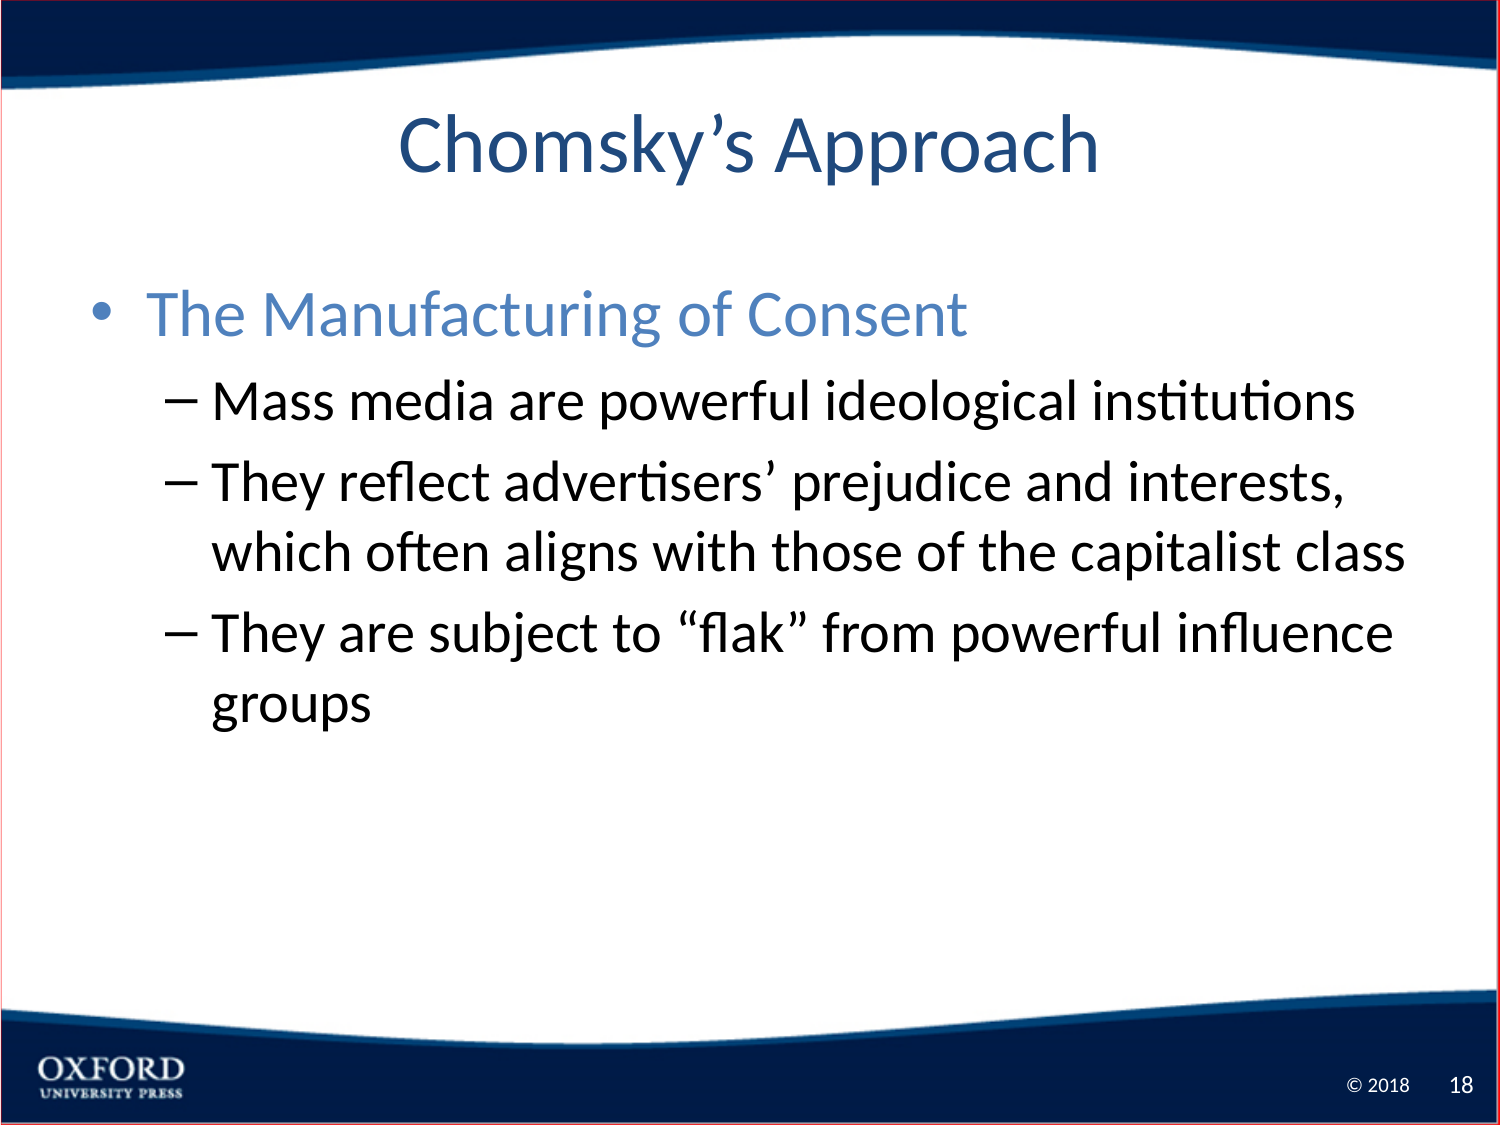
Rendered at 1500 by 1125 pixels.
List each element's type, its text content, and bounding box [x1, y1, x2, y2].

picture [0, 0, 1500, 1125]
title Chomsky’s Approach [75, 45, 1425, 233]
list The Manufacturing of Consent Mass media are powerful ideological institutions They reflect advertisers’ prejudice and interests, which often aligns with those of the capitalist class They are subject to “flak” from powerful influence groups [75, 262, 1425, 1005]
